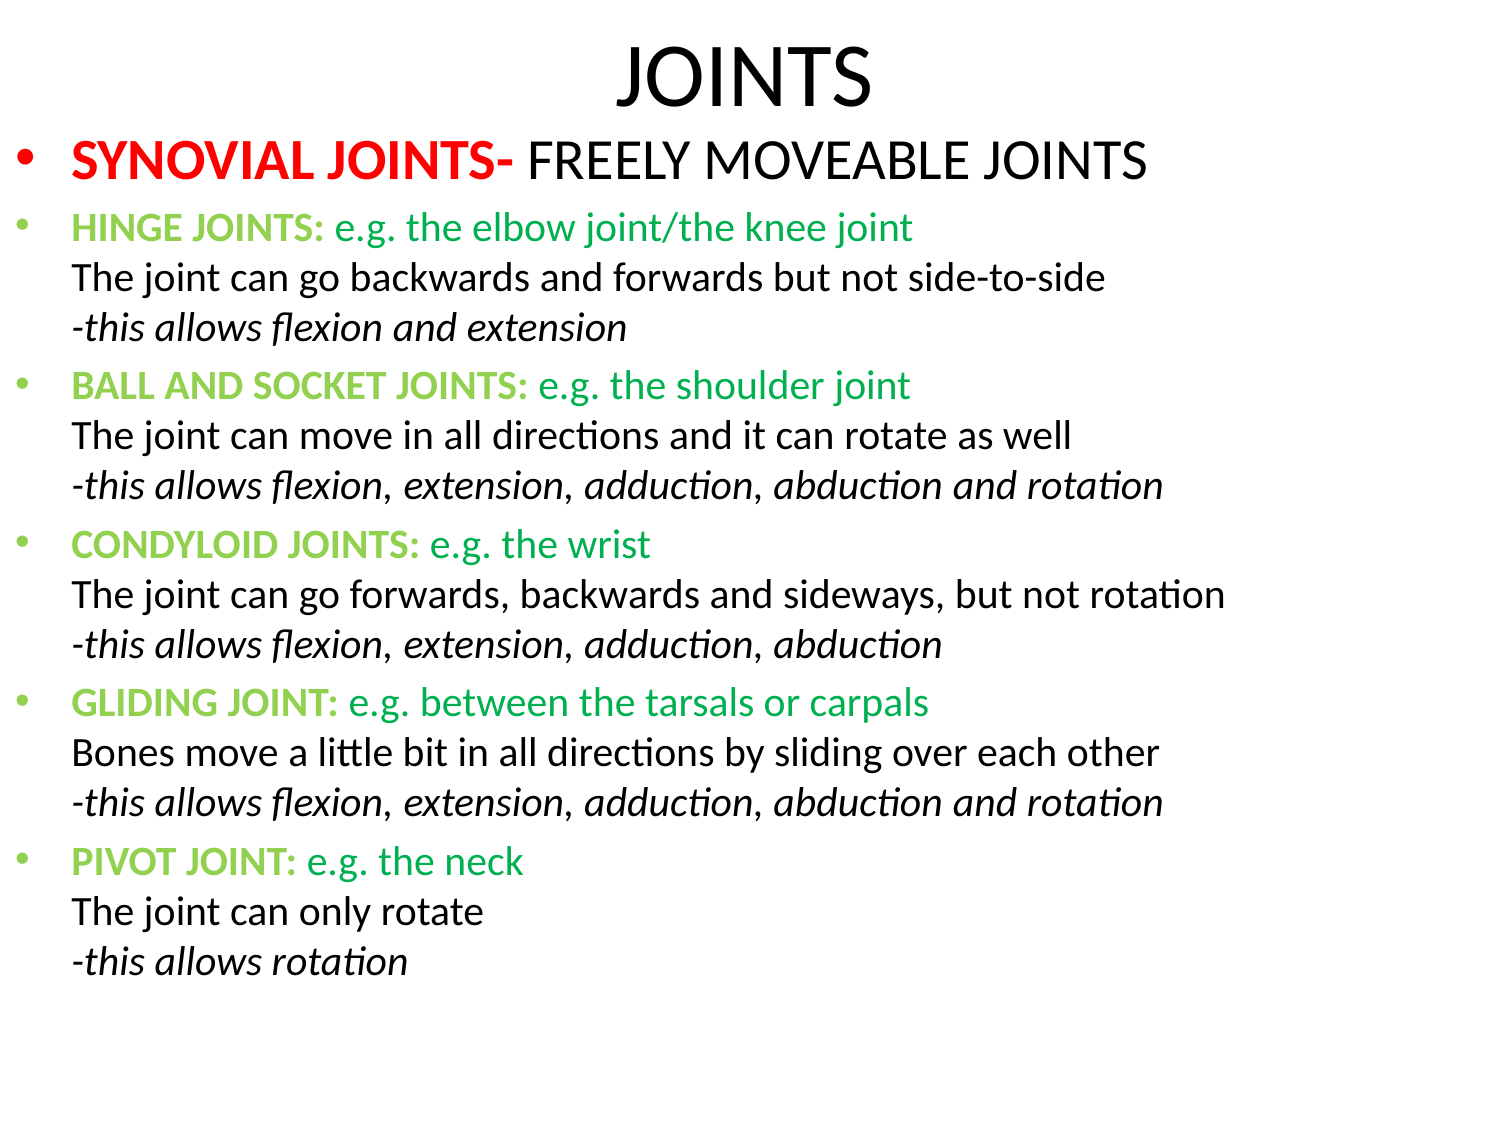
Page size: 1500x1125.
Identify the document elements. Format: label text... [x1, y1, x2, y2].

title JOINTS [76, 0, 1414, 113]
list SYNOVIAL JOINTS- FREELY MOVEABLE JOINTS HINGE JOINTS: e.g. the elbow joint/the knee joint The joint can go backwards and forwards but not side-to-side -this allows flexion and extension BALL AND SOCKET JOINTS: e.g. the shoulder joint The joint can move in all directions and it can rotate as well -this allows flexion, extension, adduction, abduction and rotation CONDYLOID JOINTS: e.g. the wrist The joint can go forwards, backwards and sideways, but not rotation -this allows flexion, extension, adduction, abduction GLIDING JOINT: e.g. between the tarsals or carpals Bones move a little bit in all directions by sliding over each other -this allows flexion, extension, adduction, abduction and rotation PIVOT JOINT: e.g. the neck The joint can only rotate -this allows rotation [0, 113, 1500, 1125]
